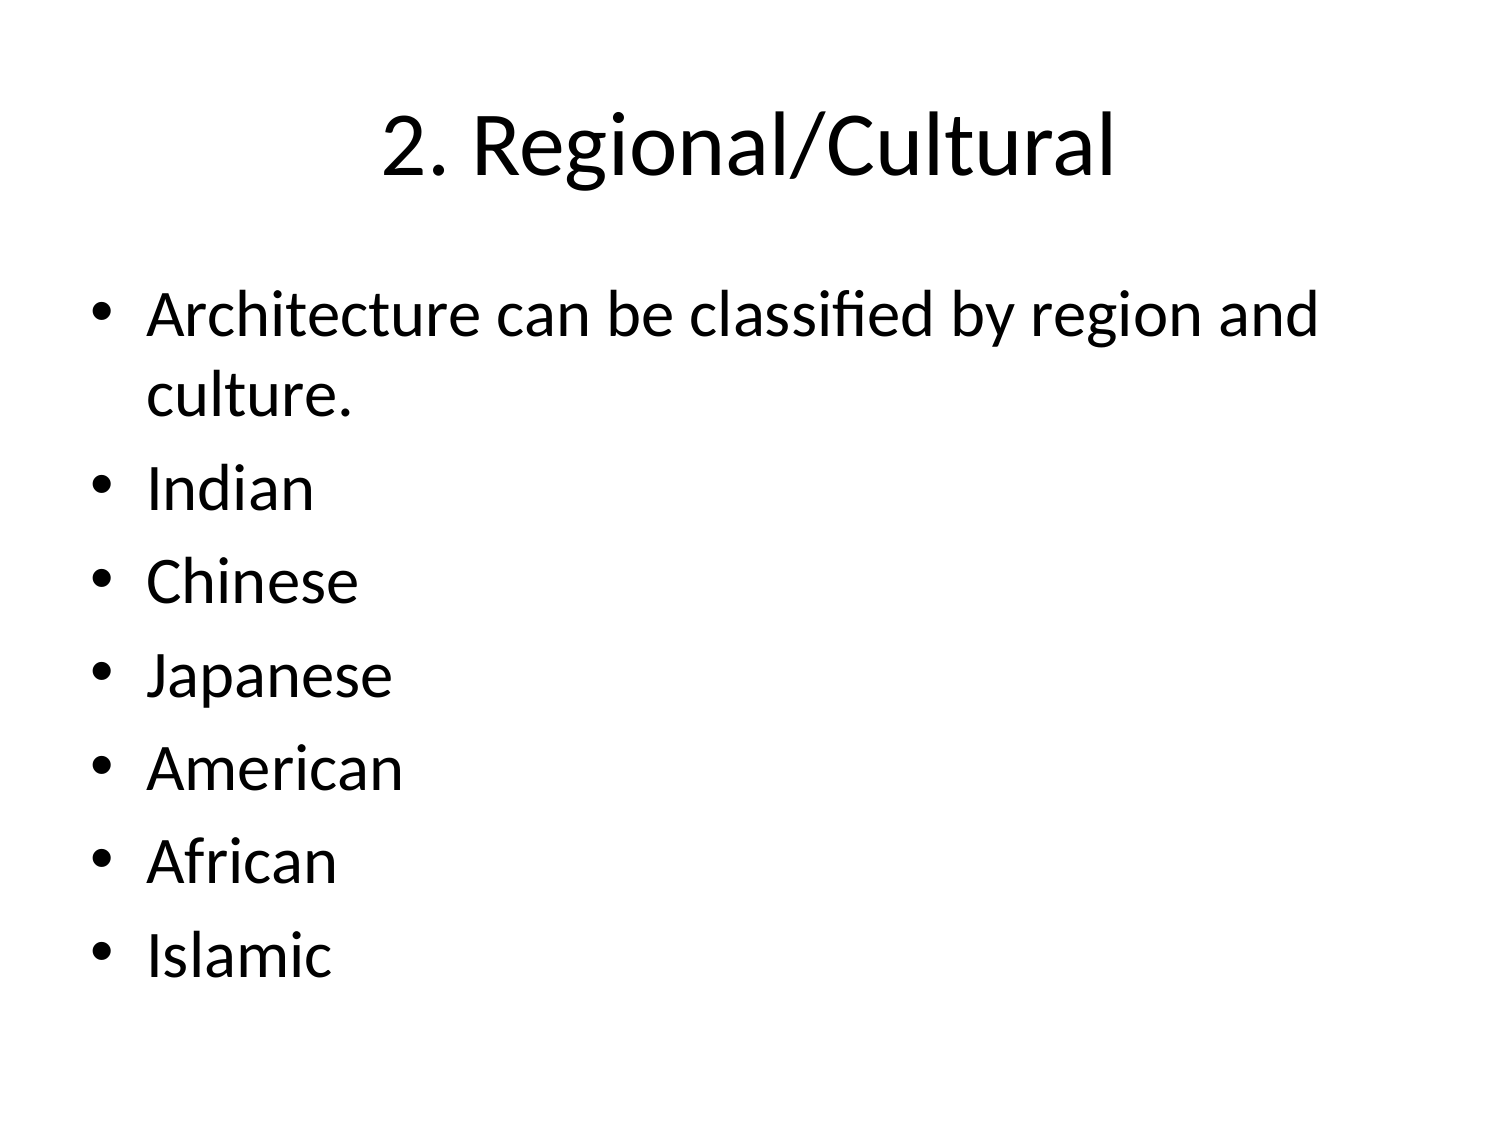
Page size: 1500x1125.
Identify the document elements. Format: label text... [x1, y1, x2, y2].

list Architecture can be classified by region and culture. Indian Chinese Japanese American African Islamic [75, 262, 1425, 1005]
title 2. Regional/Cultural [75, 45, 1425, 233]
